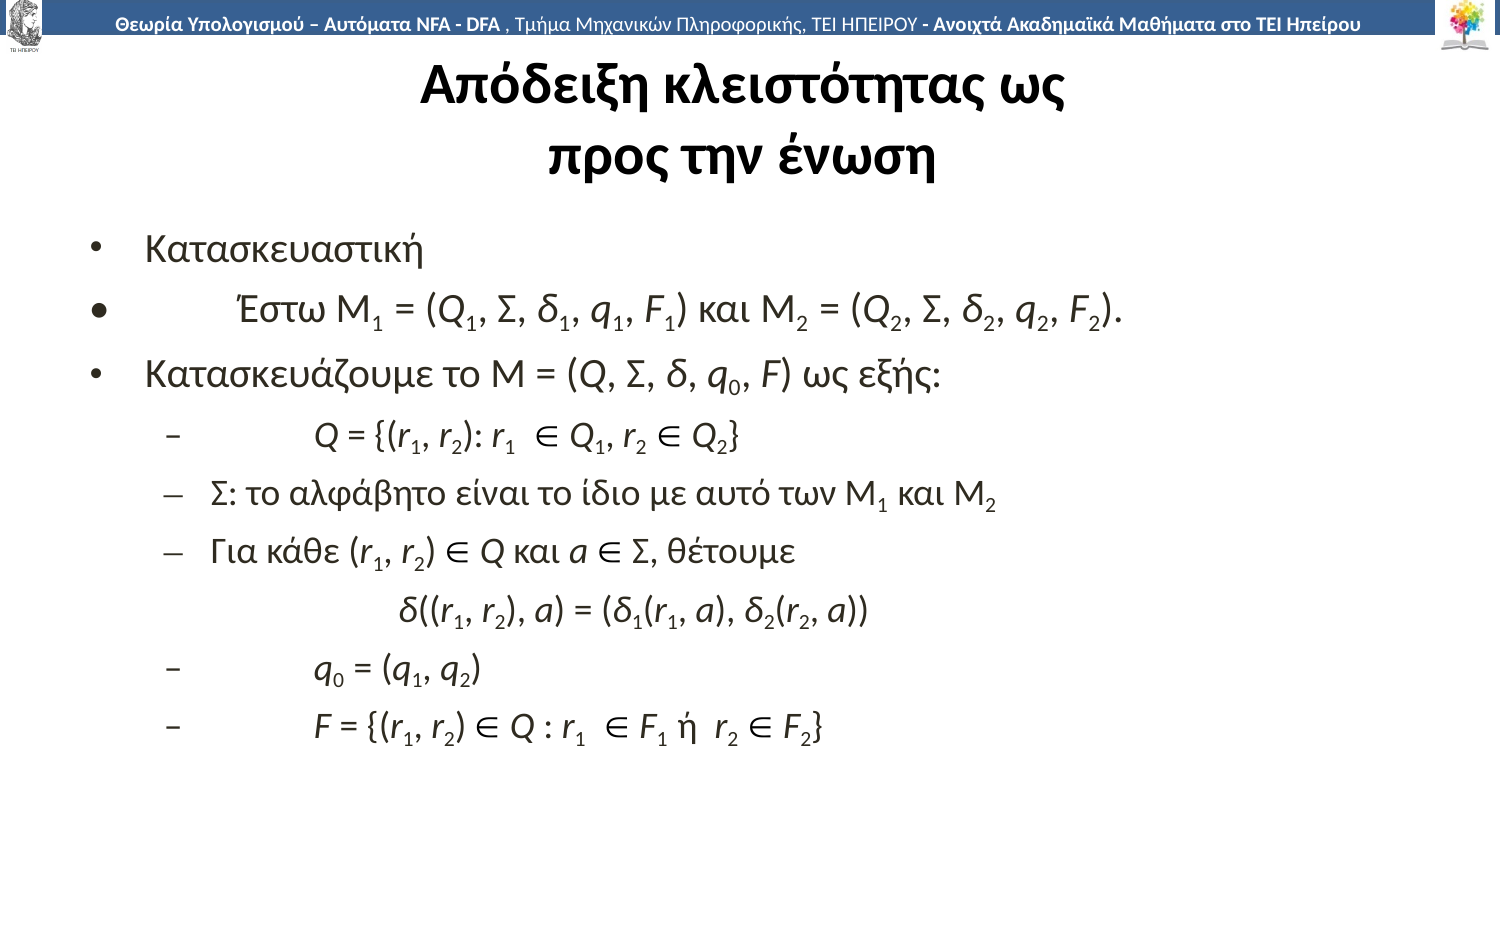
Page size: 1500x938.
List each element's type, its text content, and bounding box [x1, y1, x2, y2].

list Κατασκευαστική • Έστω Μ1 = (Q1, Σ, δ1, q1, F1) και Μ2 = (Q2, Σ, δ2, q2, F2). Κατασκευάζουμε το Μ = (Q, Σ, δ, q0, F) ως εξής: – Q = {(r1, r2): r1  Q1, r2  Q2} Σ: το αλφάβητο είναι το ίδιο με αυτό των Μ1 και Μ2 Για κάθε (r1, r2)  Q και a  Σ, θέτουμε δ((r1, r2), a) = (δ1(r1, a), δ2(r2, a)) – q0 = (q1, q2) – F = {(r1, r2)  Q : r1  F1 ή r2  F2} [71, 213, 1424, 846]
picture [1435, 0, 1495, 52]
picture [6, 0, 42, 54]
title Απόδειξη κλειστότητας ως προς την ένωση [75, 37, 1425, 194]
